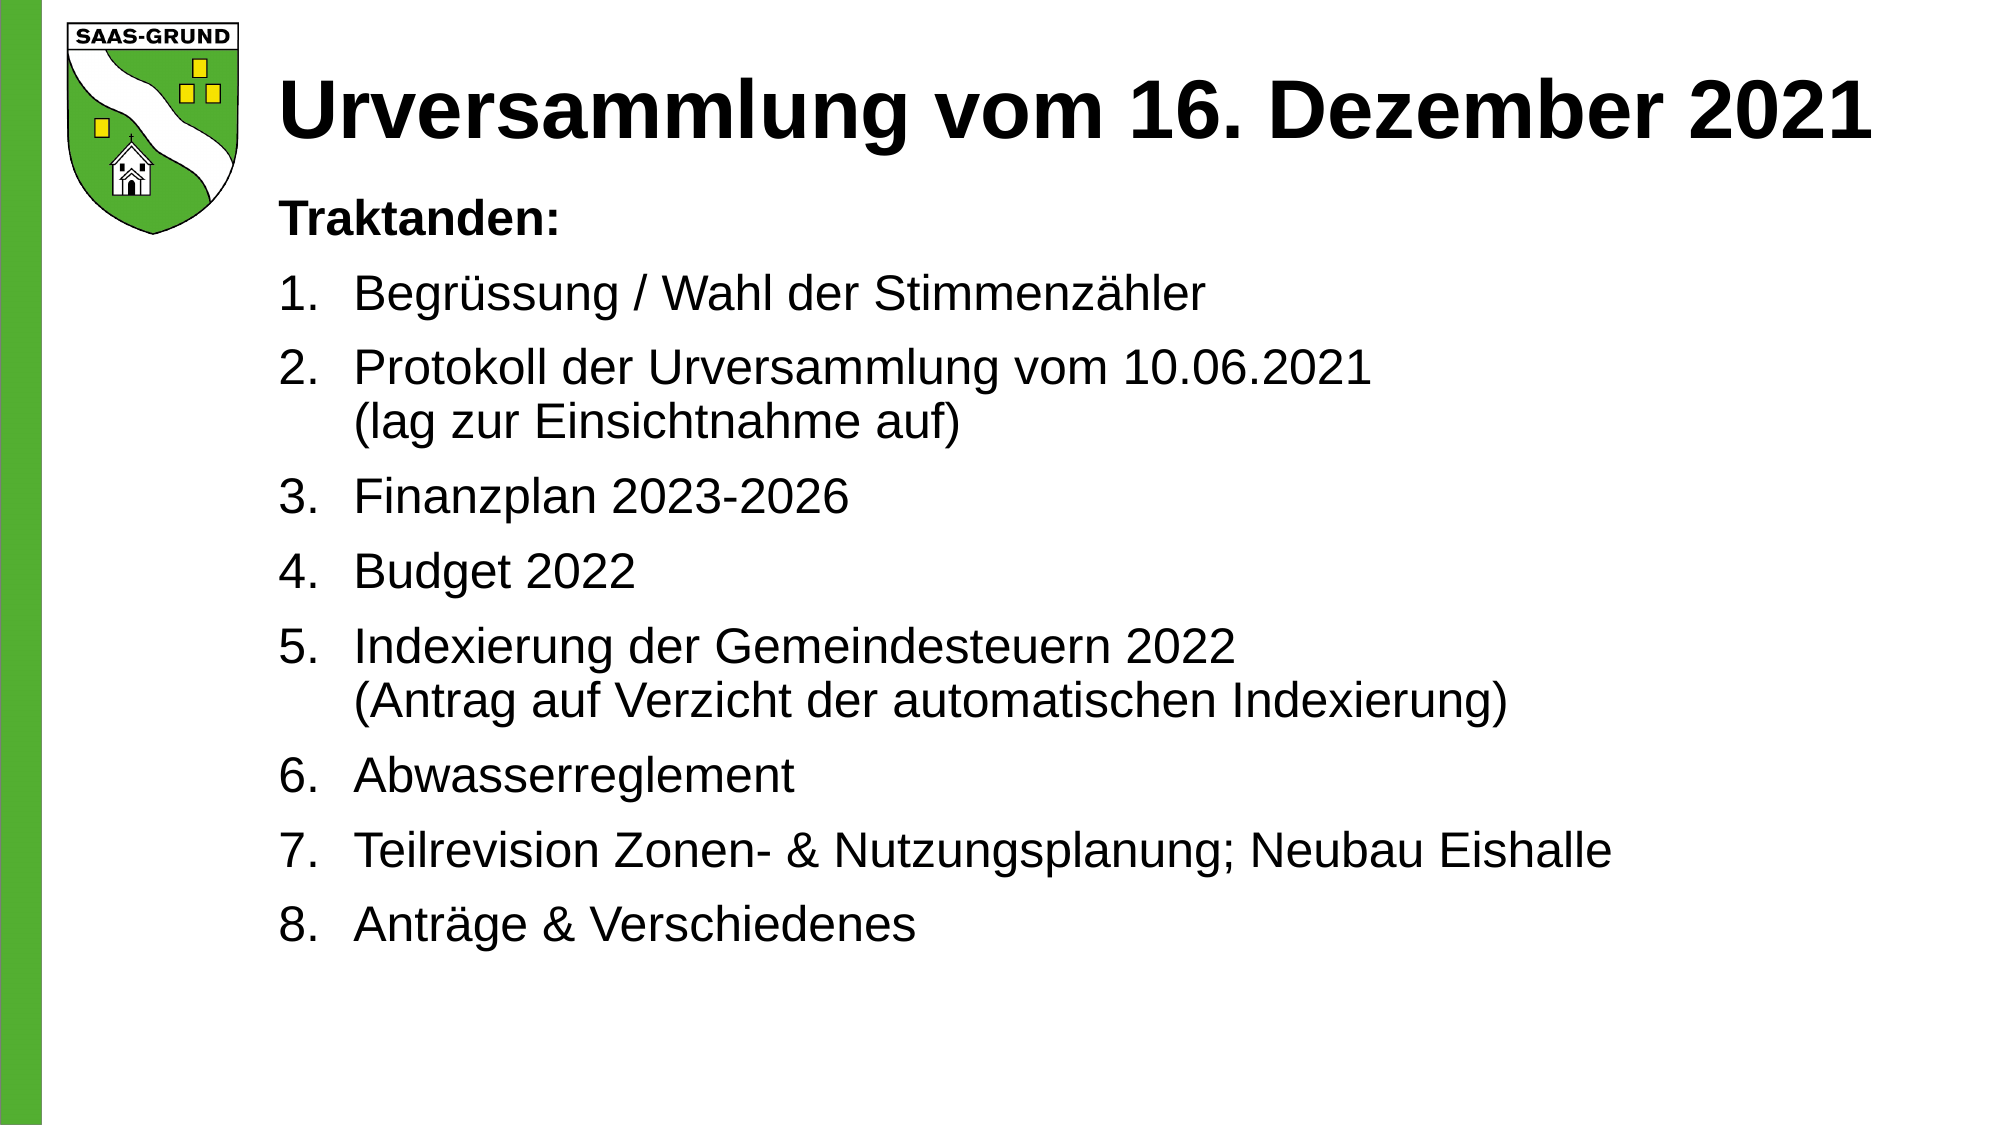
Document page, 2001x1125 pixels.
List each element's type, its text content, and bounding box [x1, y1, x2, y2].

picture [66, 22, 239, 235]
list Traktanden: Begrüssung / Wahl der Stimmenzähler Protokoll der Urversammlung vom 10.06.2021 (lag zur Einsichtnahme auf) Finanzplan 2023-2026 Budget 2022 Indexierung der Gemeindesteuern 2022 (Antrag auf Verzicht der automatischen Indexierung) Abwasserreglement Teilrevision Zonen- & Nutzungsplanung; Neubau Eishalle Anträge & Verschiedenes [263, 184, 1934, 1093]
picture [0, 0, 42, 1125]
title Urversammlung vom 16. Dezember 2021 [263, 67, 1934, 157]
